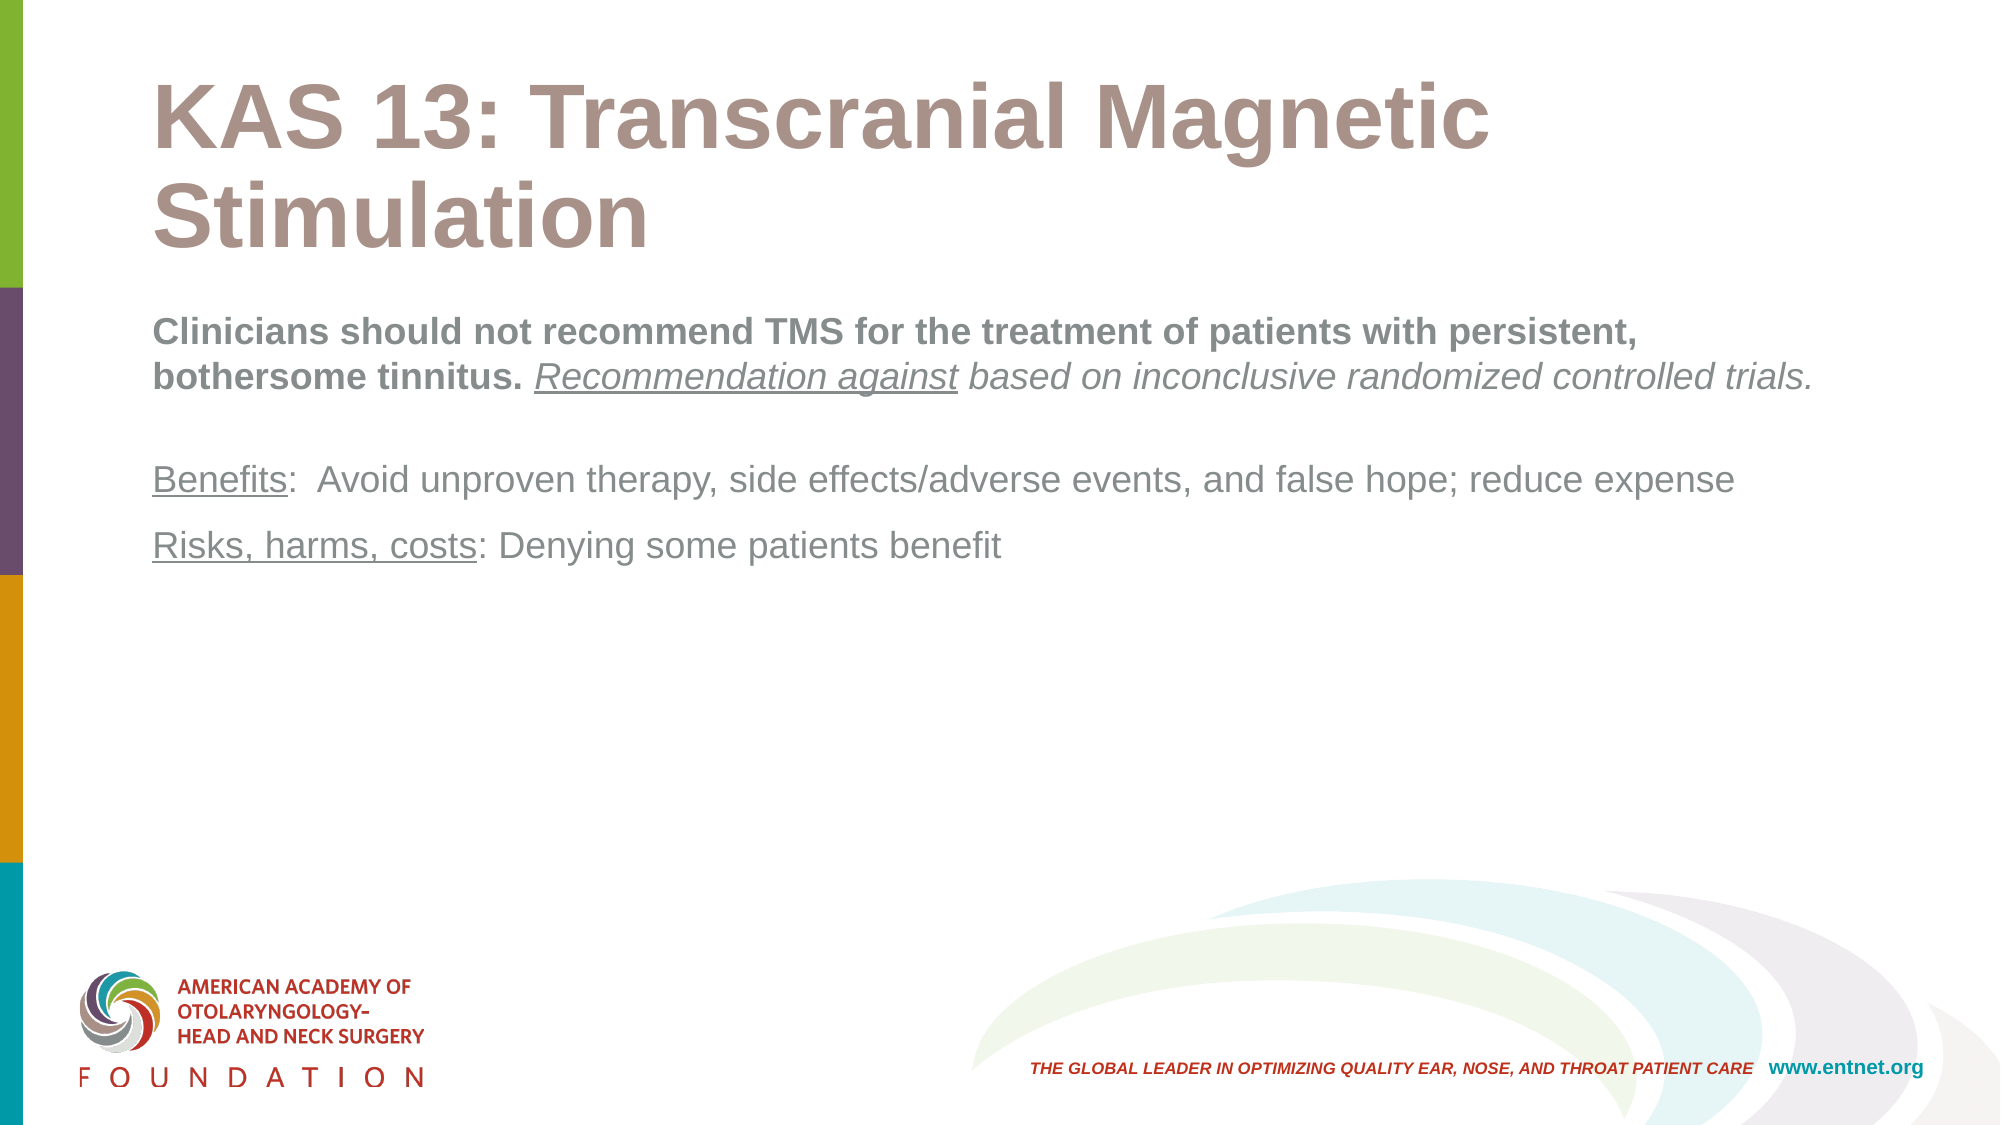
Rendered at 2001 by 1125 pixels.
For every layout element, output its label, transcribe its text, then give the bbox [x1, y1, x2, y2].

picture [965, 780, 2001, 1125]
title KAS 13: Transcranial Magnetic Stimulation [137, 59, 1863, 278]
list Clinicians should not recommend TMS for the treatment of patients with persistent, bothersome tinnitus. Recommendation against based on inconclusive randomized controlled trials. Benefits: Avoid unproven therapy, side effects/adverse events, and false hope; reduce expense Risks, harms, costs: Denying some patients benefit [137, 299, 1863, 949]
